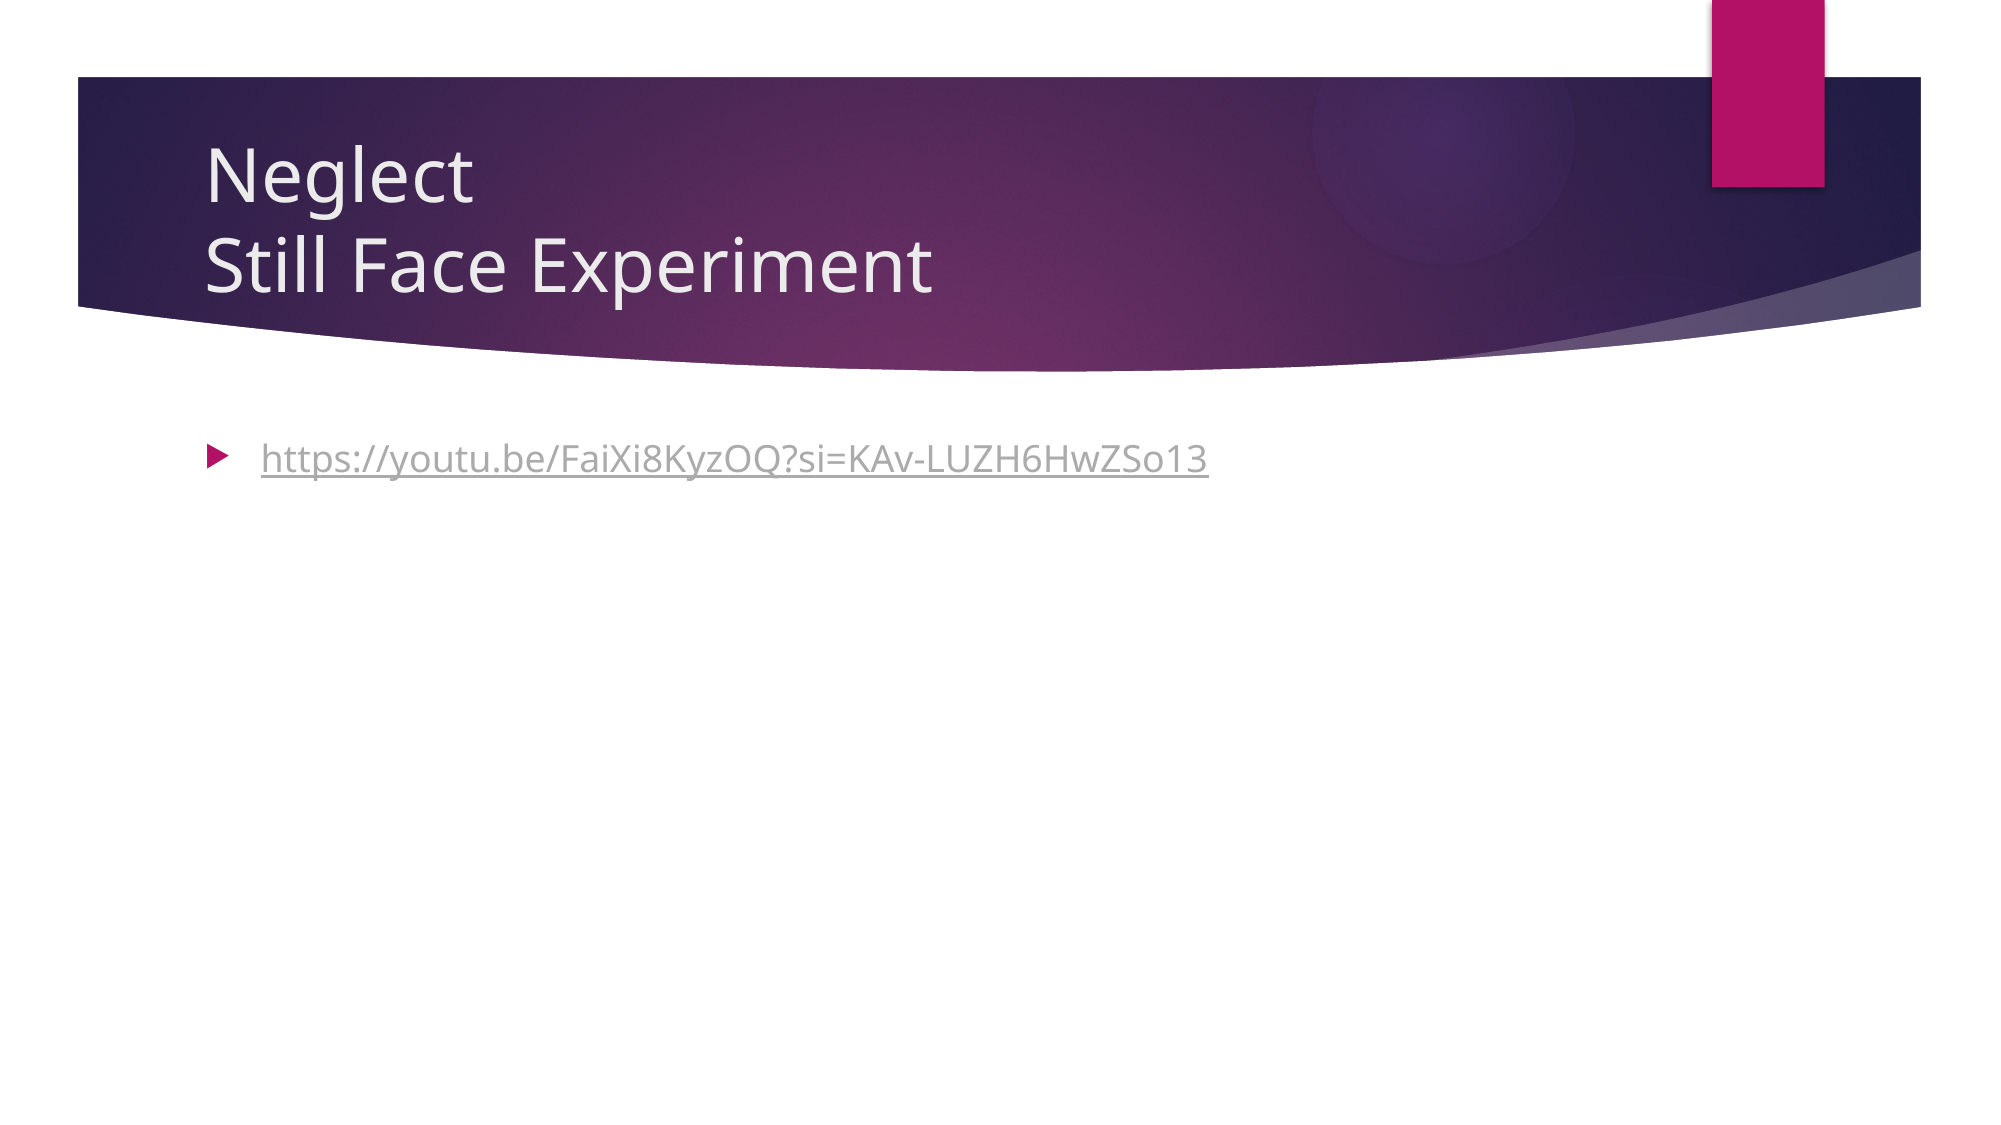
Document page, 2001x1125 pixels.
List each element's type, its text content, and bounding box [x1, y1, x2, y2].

title Neglect Still Face Experiment [189, 159, 1627, 276]
list https://youtu.be/FaiXi8KyzOQ?si=KAv-LUZH6HwZSo13 [189, 427, 1638, 988]
